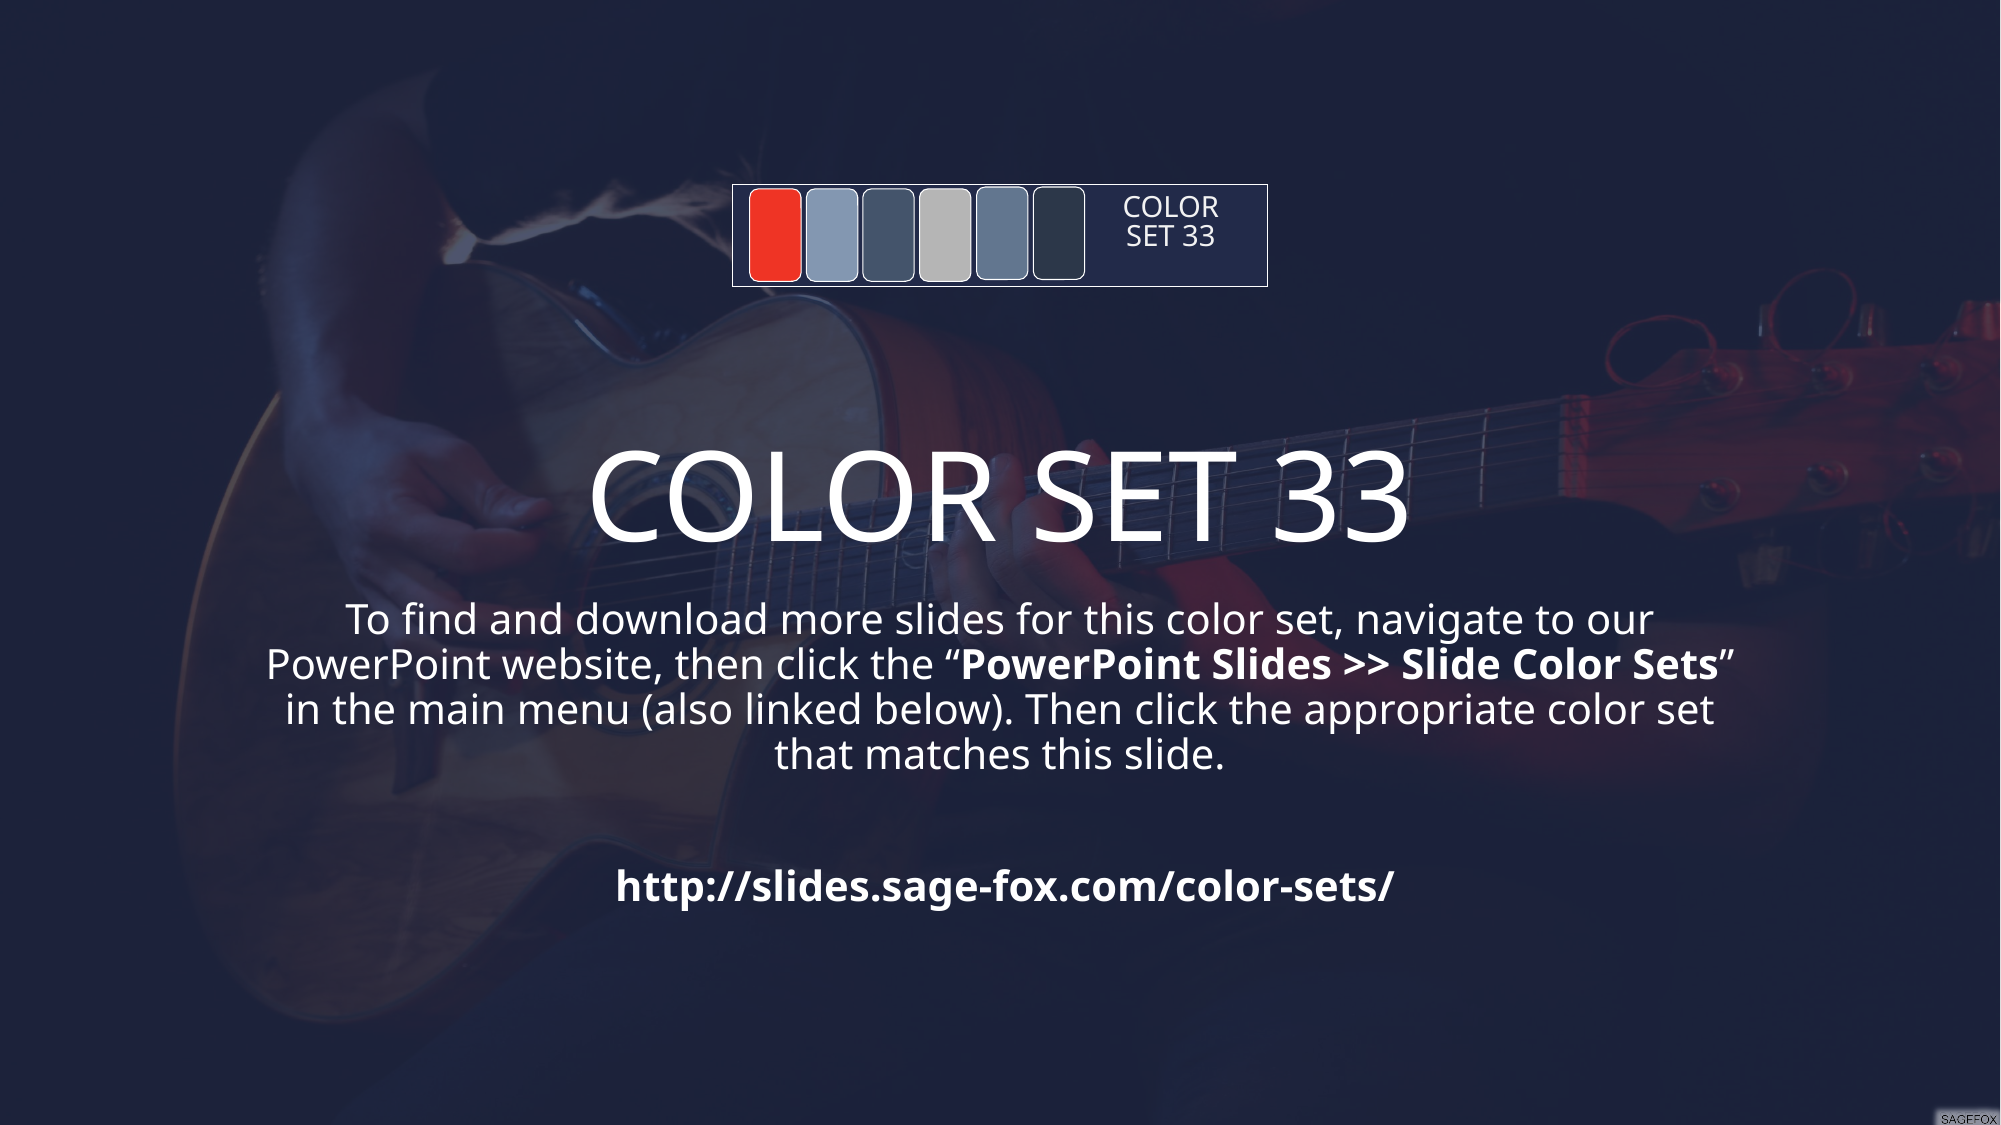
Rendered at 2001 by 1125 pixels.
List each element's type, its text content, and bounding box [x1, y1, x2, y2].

title COLOR SET 33 [249, 184, 1750, 576]
picture [1938, 1114, 1999, 1125]
subtitle To find and download more slides for this color set, navigate to our PowerPoint website, then click the “PowerPoint Slides >> Slide Color Sets” in the main menu (also linked below). Then click the appropriate color set that matches this slide. http://slides.sage-fox.com/color-sets/ [249, 590, 1750, 863]
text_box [732, 184, 1268, 290]
